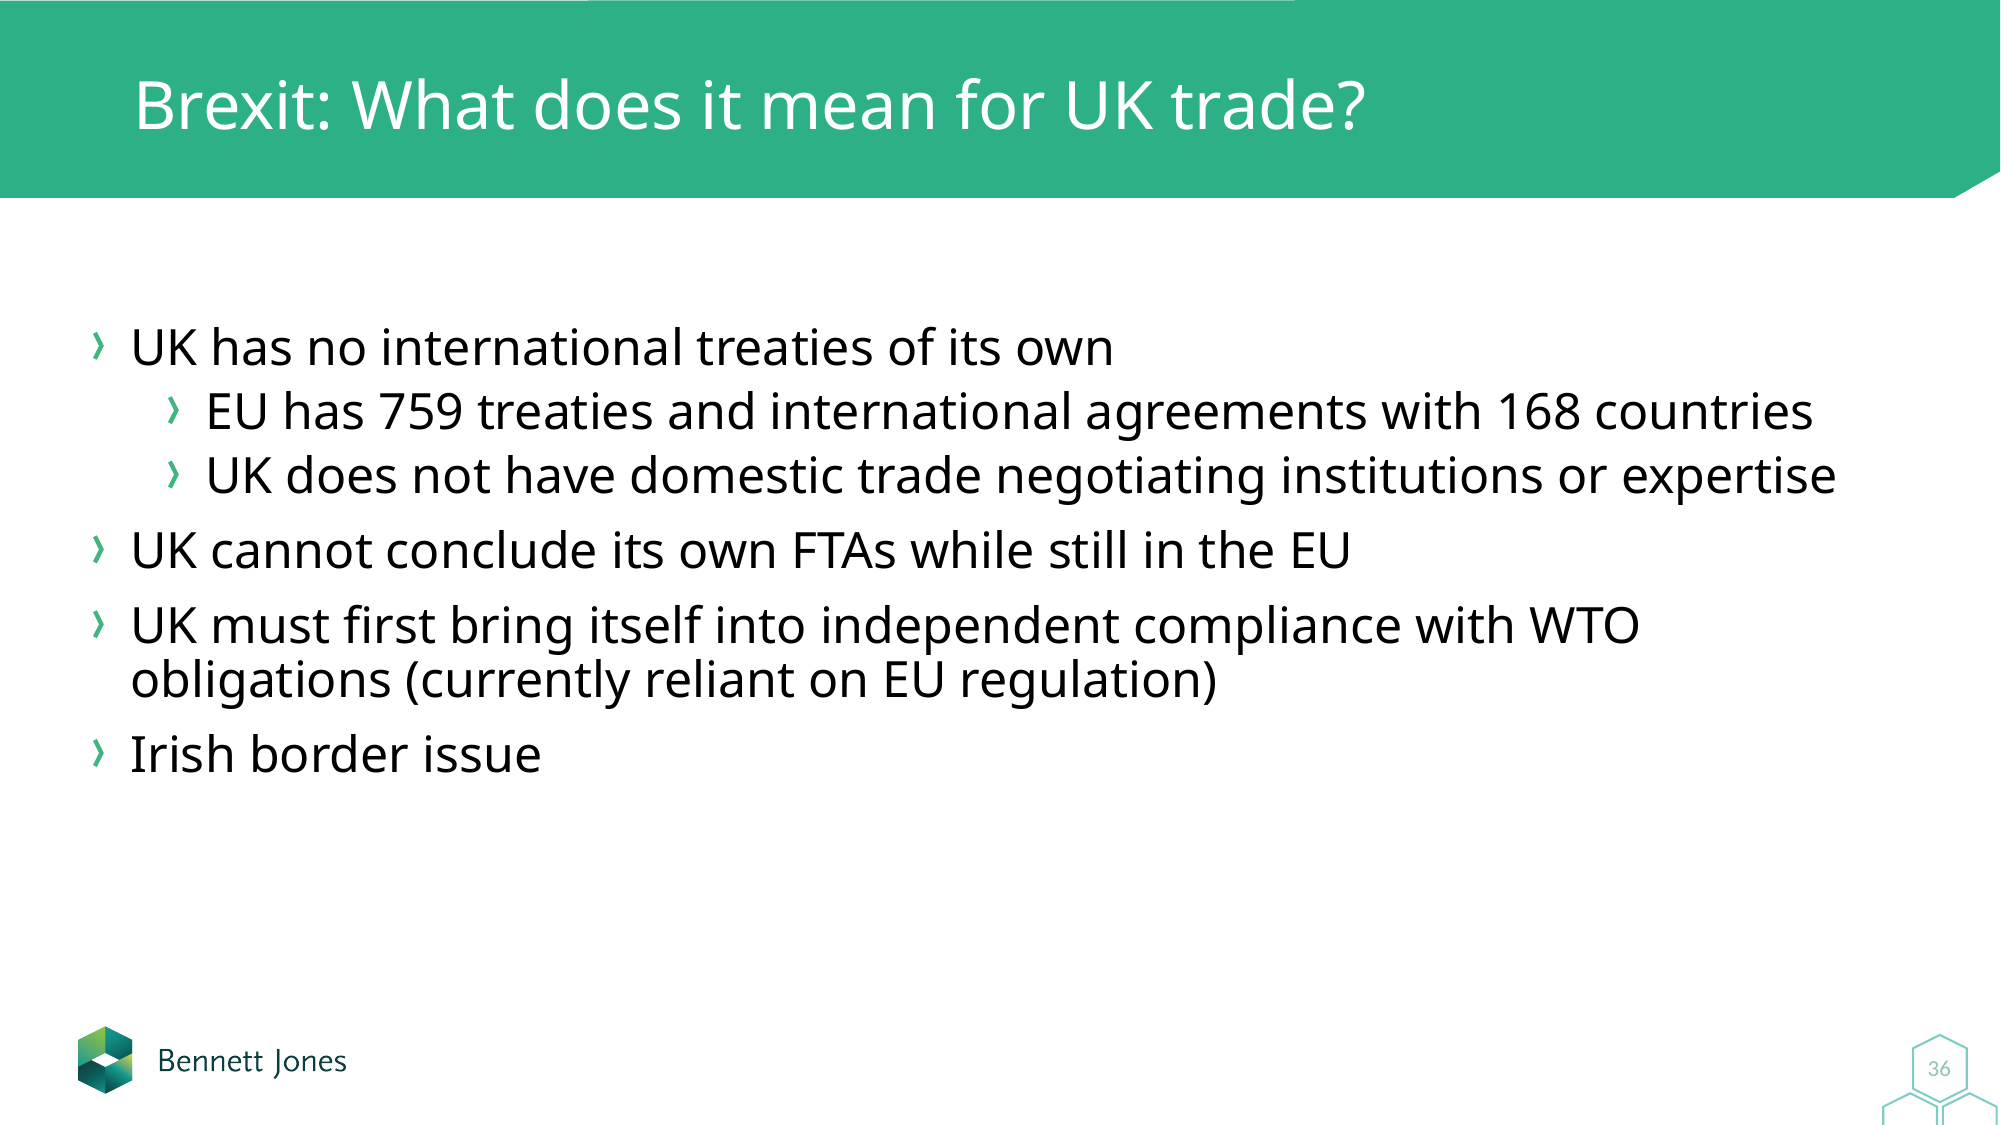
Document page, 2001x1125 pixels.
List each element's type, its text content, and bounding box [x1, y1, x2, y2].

slide_number 36 [1909, 1042, 1970, 1093]
title Brexit: What does it mean for UK trade? [118, 27, 1884, 189]
picture [78, 1026, 346, 1094]
list UK has no international treaties of its own EU has 759 treaties and international agreements with 168 countries UK does not have domestic trade negotiating institutions or expertise UK cannot conclude its own FTAs while still in the EU UK must first bring itself into independent compliance with WTO obligations (currently reliant on EU regulation) Irish border issue [78, 314, 1922, 976]
